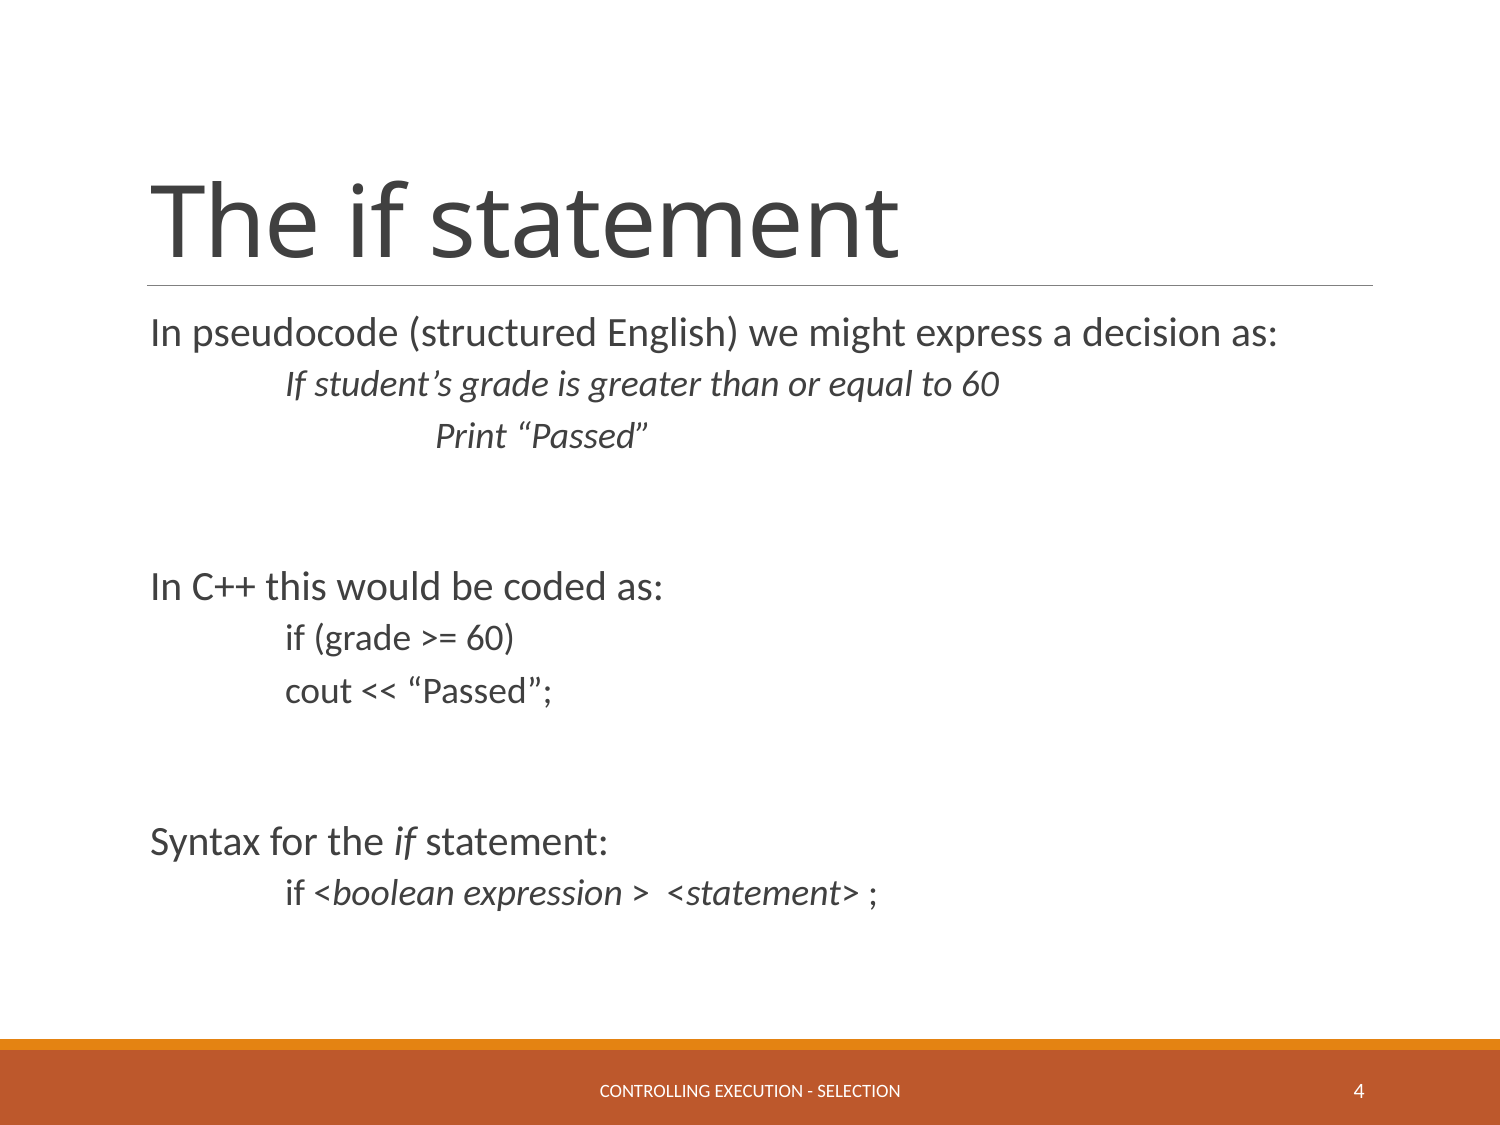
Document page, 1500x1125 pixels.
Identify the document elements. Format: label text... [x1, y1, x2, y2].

footer controlling execution - selection [453, 1059, 1047, 1120]
list In pseudocode (structured English) we might express a decision as: If student’s grade is greater than or equal to 60 Print “Passed” In C++ this would be coded as: if (grade >= 60) cout << “Passed”; Syntax for the if statement: if <boolean expression > <statement> ; [135, 302, 1373, 963]
title The if statement [135, 47, 1373, 285]
slide_number 4 [1218, 1059, 1380, 1120]
